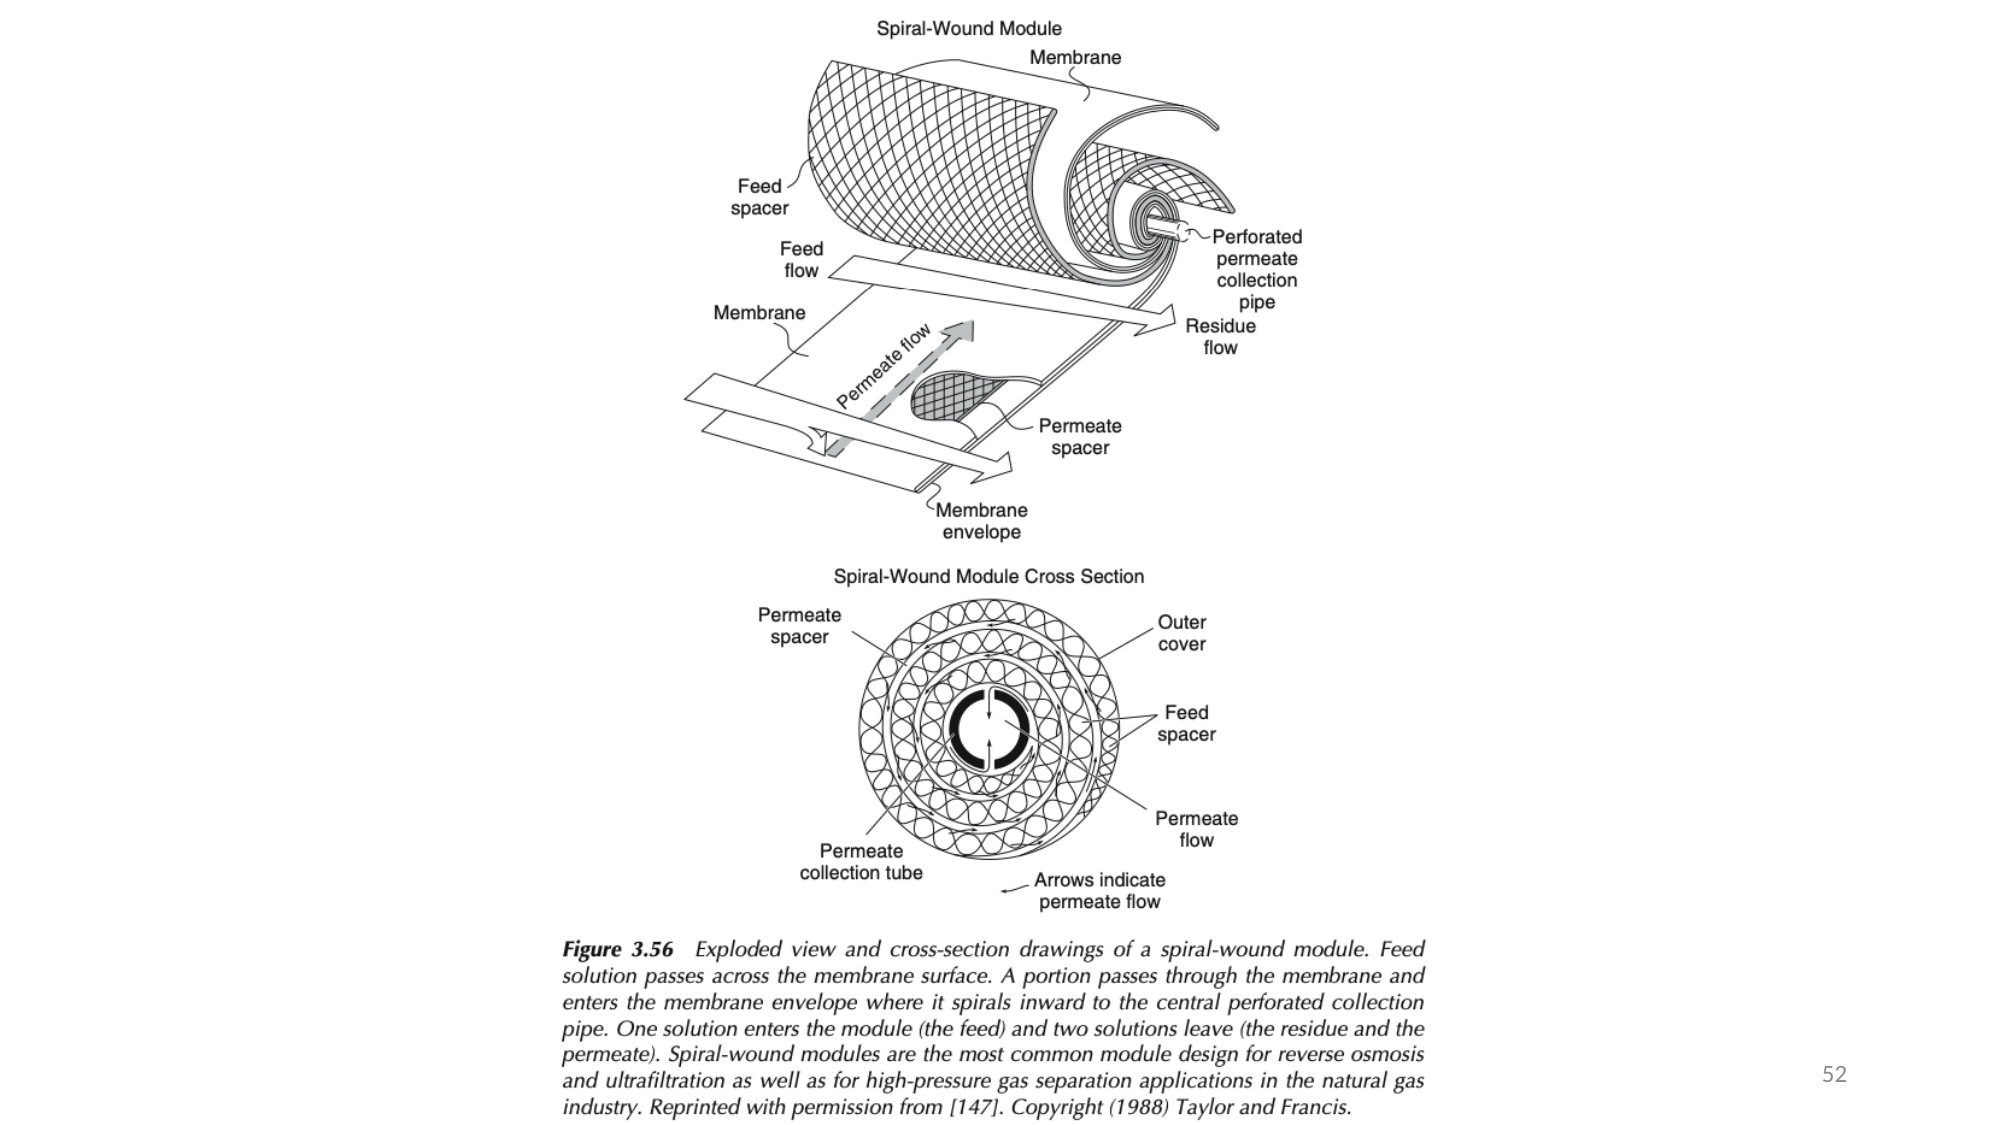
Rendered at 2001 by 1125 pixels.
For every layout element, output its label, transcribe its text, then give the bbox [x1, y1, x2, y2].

slide_number 52 [1443, 1042, 1863, 1103]
picture [557, 0, 1443, 1125]
